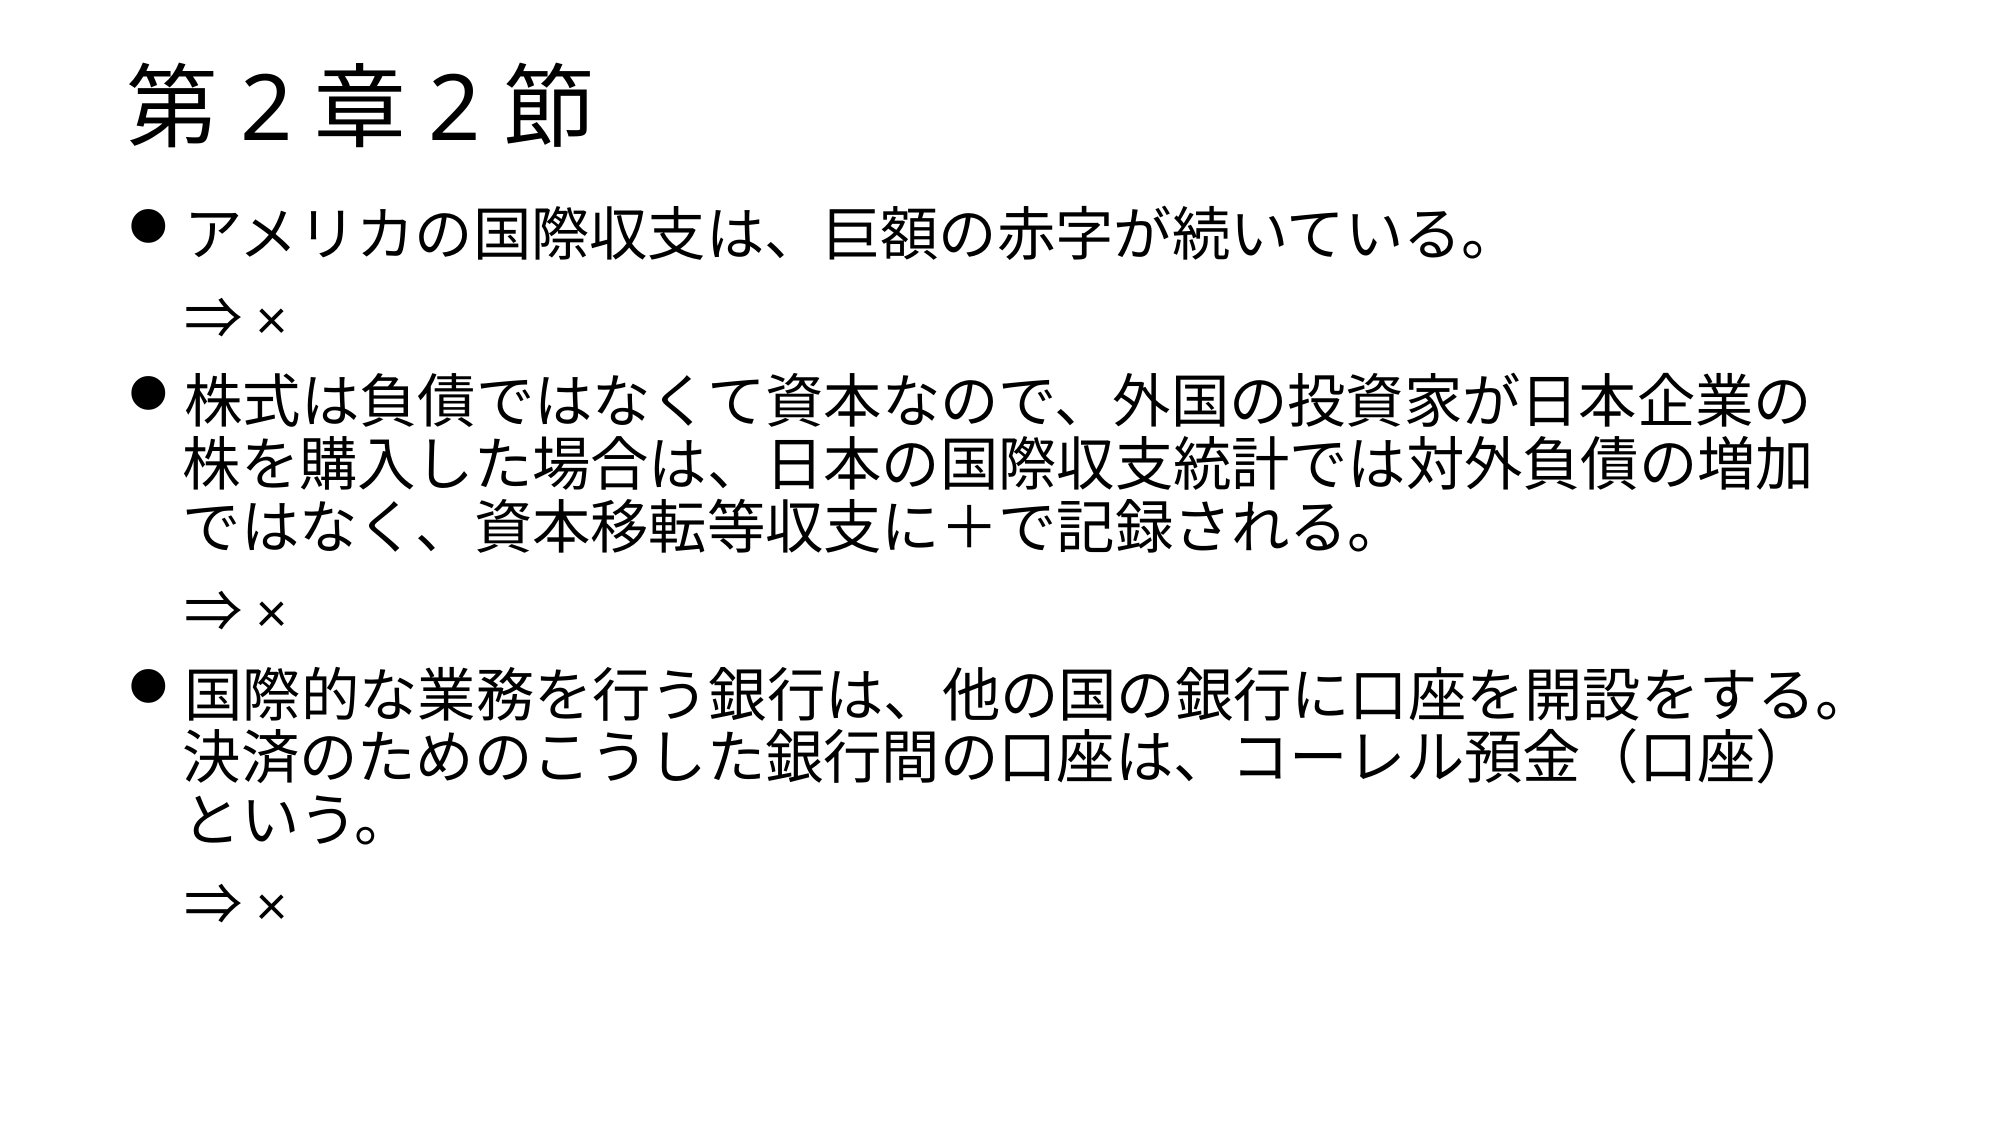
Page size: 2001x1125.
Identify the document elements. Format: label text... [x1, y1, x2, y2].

subtitle アメリカの国際収支は、巨額の赤字が続いている。 ⇒× 株式は負債ではなくて資本なので、外国の投資家が日本企業の株を購入した場合は、日本の国際収支統計では対外負債の増加ではなく、資本移転等収支に＋で記録される。 ⇒× 国際的な業務を行う銀行は、他の国の銀行に口座を開設をする。決済のためのこうした銀行間の口座は、コーレル預金（口座）という。 ⇒× [111, 197, 1867, 1049]
title 第2章2節 [111, 51, 1855, 171]
